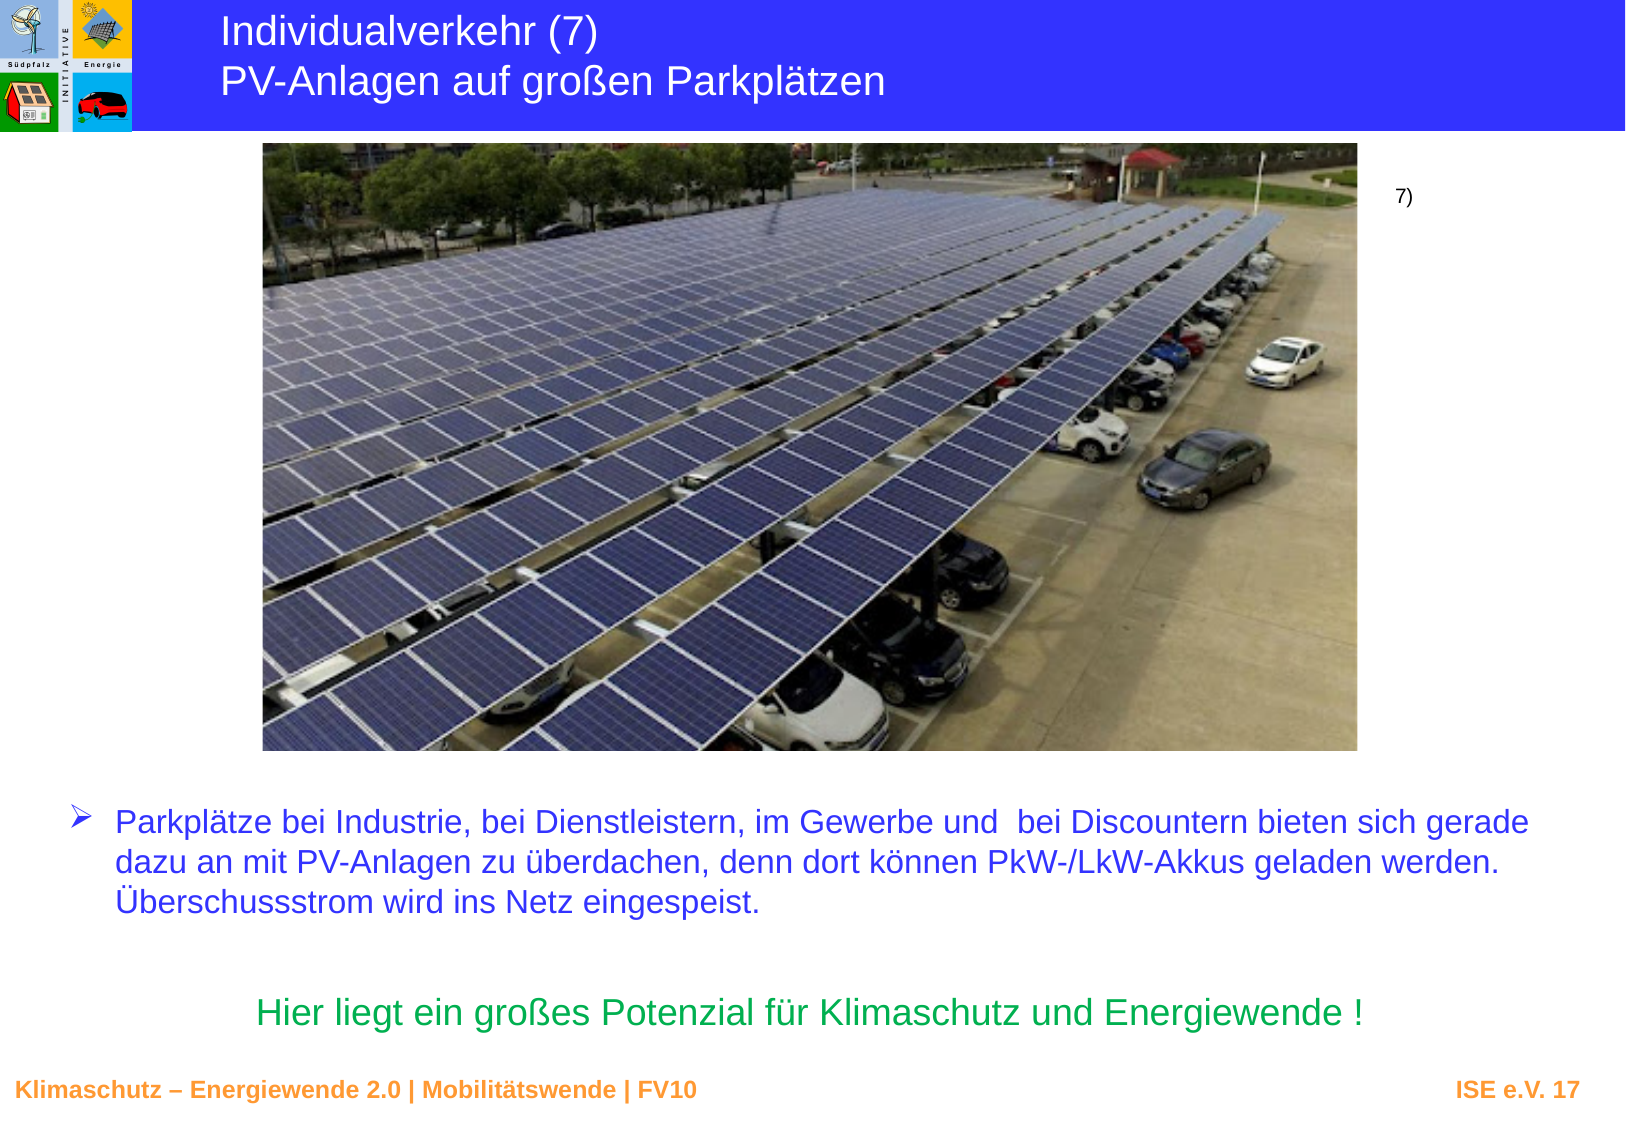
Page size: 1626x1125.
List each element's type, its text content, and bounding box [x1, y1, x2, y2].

text_box Hier liegt ein großes Potenzial für Klimaschutz und Energiewende ! [0, 977, 1623, 1044]
picture [262, 143, 1358, 751]
picture [0, 0, 132, 132]
picture [79, 93, 126, 116]
text_box Parkplätze bei Industrie, bei Dienstleistern, im Gewerbe und bei Discountern bieten sich gerade dazu an mit PV-Anlagen zu überdachen, denn dort können PkW-/LkW-Akkus geladen werden. Überschussstrom wird ins Netz eingespeist. [53, 792, 1567, 928]
text_box 7) [1380, 175, 1430, 216]
text_box Individualverkehr (7) PV-Anlagen auf großen Parkplätzen [220, 3, 887, 104]
